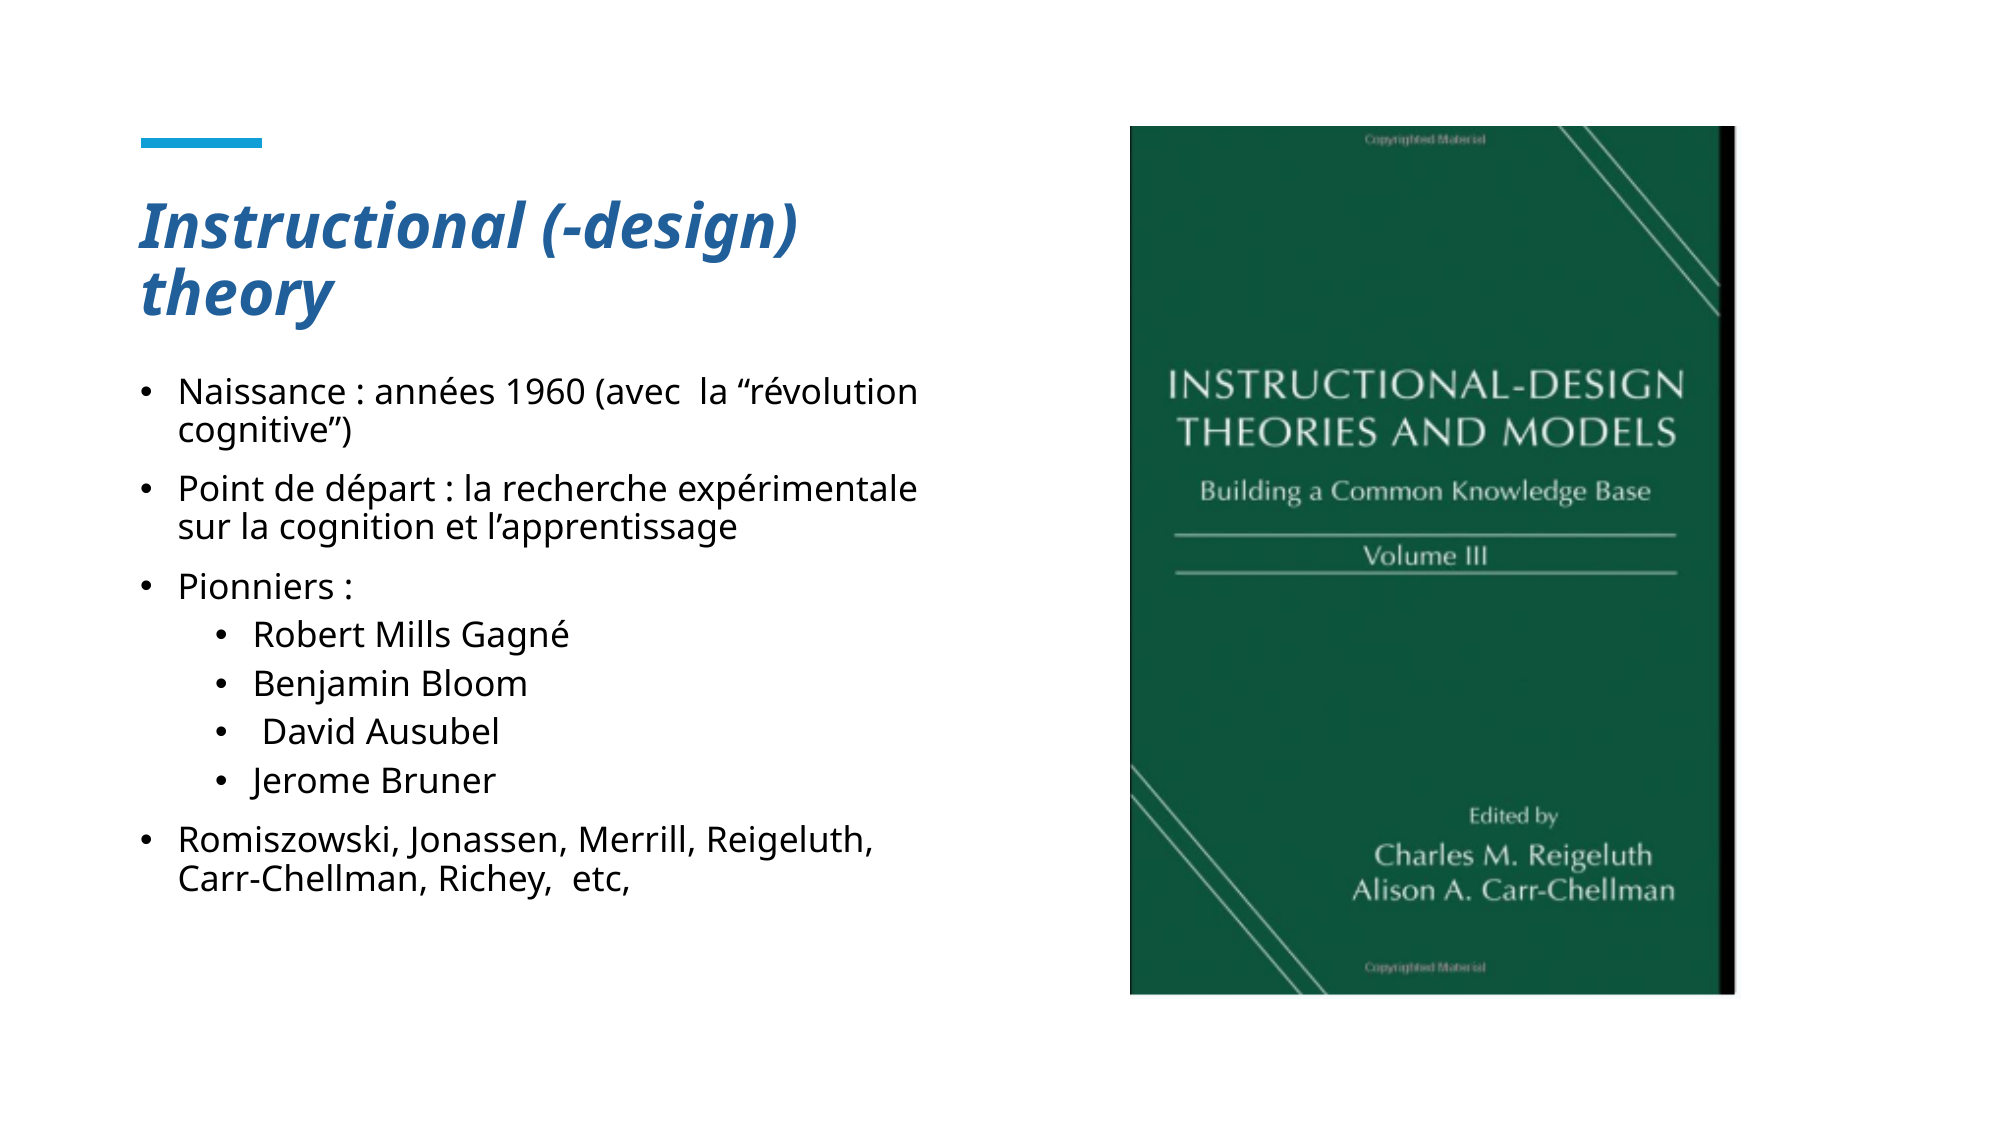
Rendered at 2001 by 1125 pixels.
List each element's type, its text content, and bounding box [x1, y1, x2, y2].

title Instructional (-design) theory [124, 186, 871, 366]
picture [1129, 126, 1742, 1000]
list Naissance : années 1960 (avec la “révolution cognitive”) Point de départ : la recherche expérimentale sur la cognition et l’apprentissage Pionniers : Robert Mills Gagné Benjamin Bloom David Ausubel Jerome Bruner Romiszowski, Jonassen, Merrill, Reigeluth, Carr-Chellman, Richey, etc, [124, 366, 975, 999]
